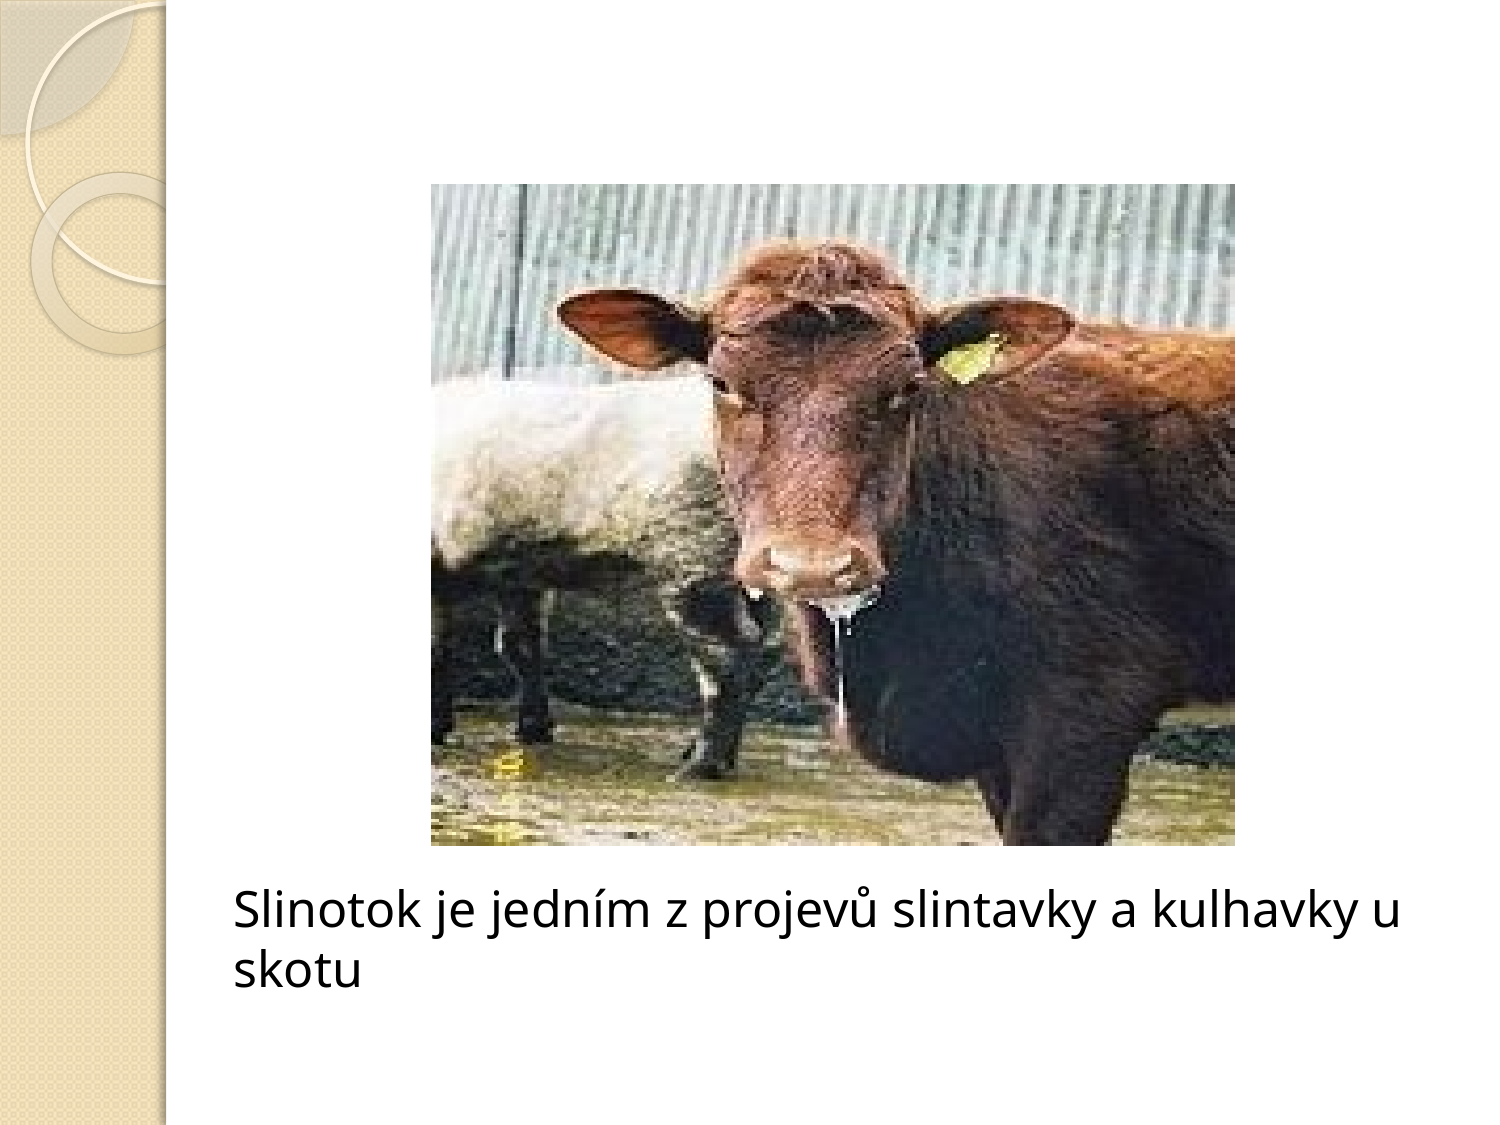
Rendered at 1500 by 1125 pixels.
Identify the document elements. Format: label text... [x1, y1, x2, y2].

text_box Slinotok je jedním z projevů slintavky a kulhavky u skotu [218, 869, 1459, 1005]
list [430, 184, 1235, 847]
